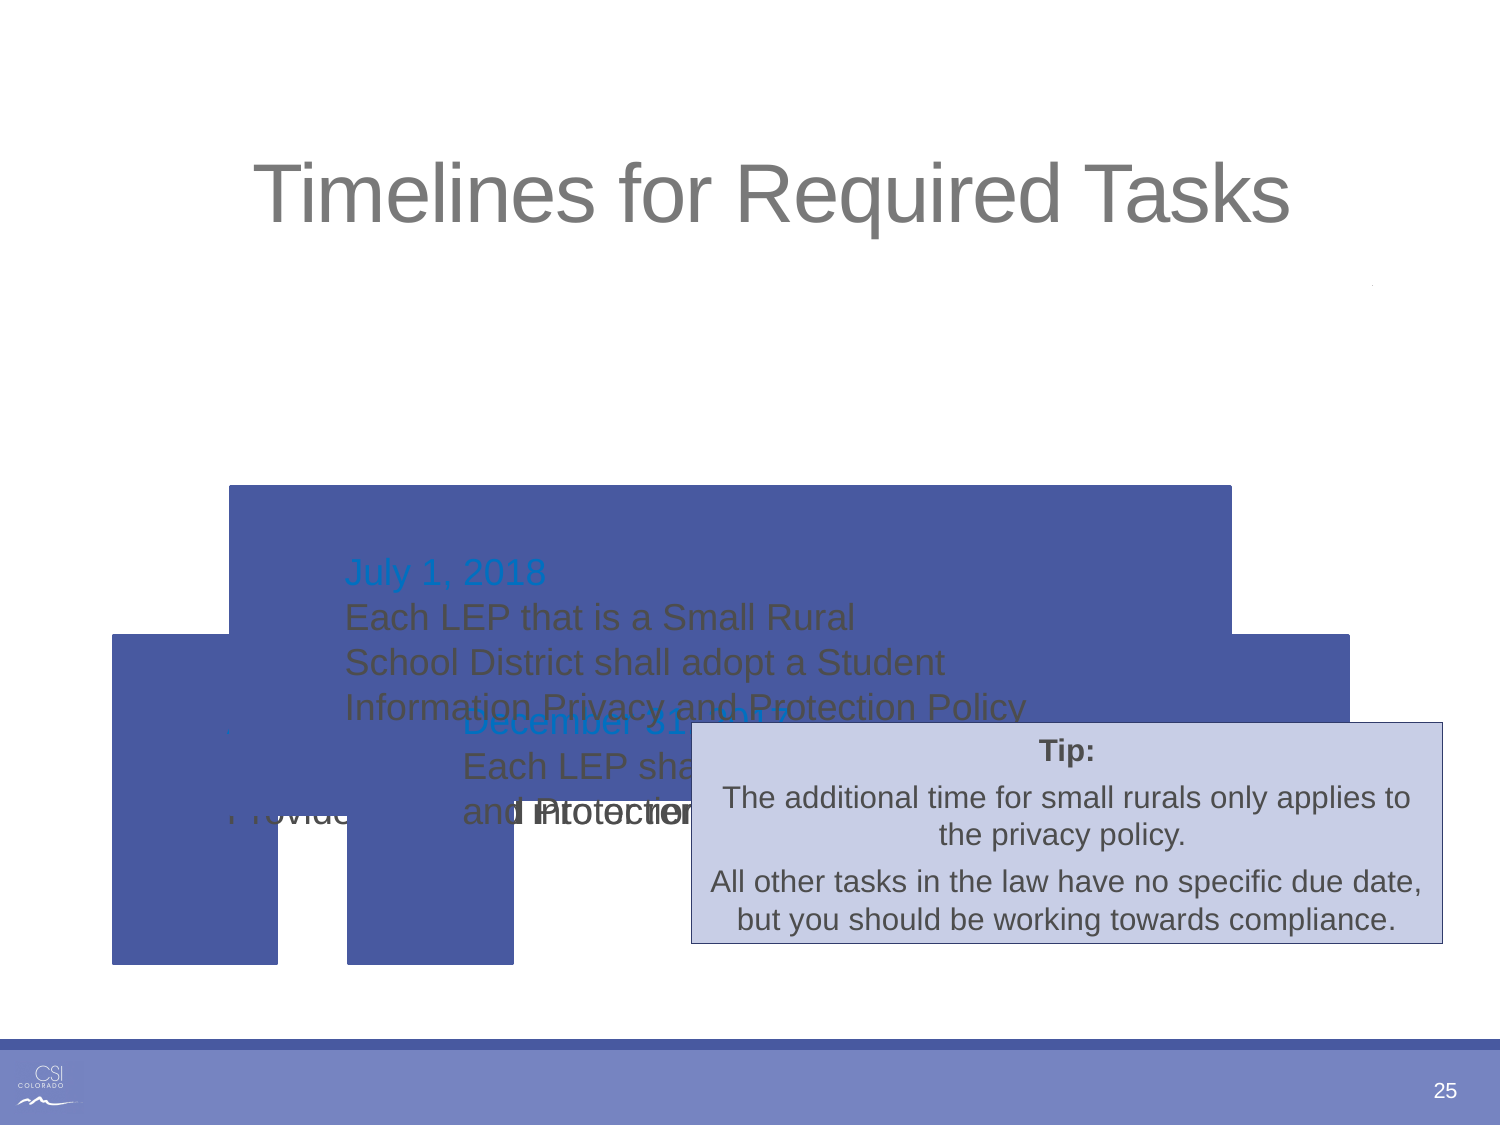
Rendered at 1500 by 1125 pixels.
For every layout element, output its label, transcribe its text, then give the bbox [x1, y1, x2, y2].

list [112, 167, 1351, 954]
title Timelines for Required Tasks [154, 88, 1392, 248]
picture [14, 1061, 84, 1114]
text_box Tip: The additional time for small rurals only applies to the privacy policy. All other tasks in the law have no specific due date, but you should be working towards compliance. [1360, 722, 1443, 944]
slide_number 25 [1311, 1059, 1473, 1120]
